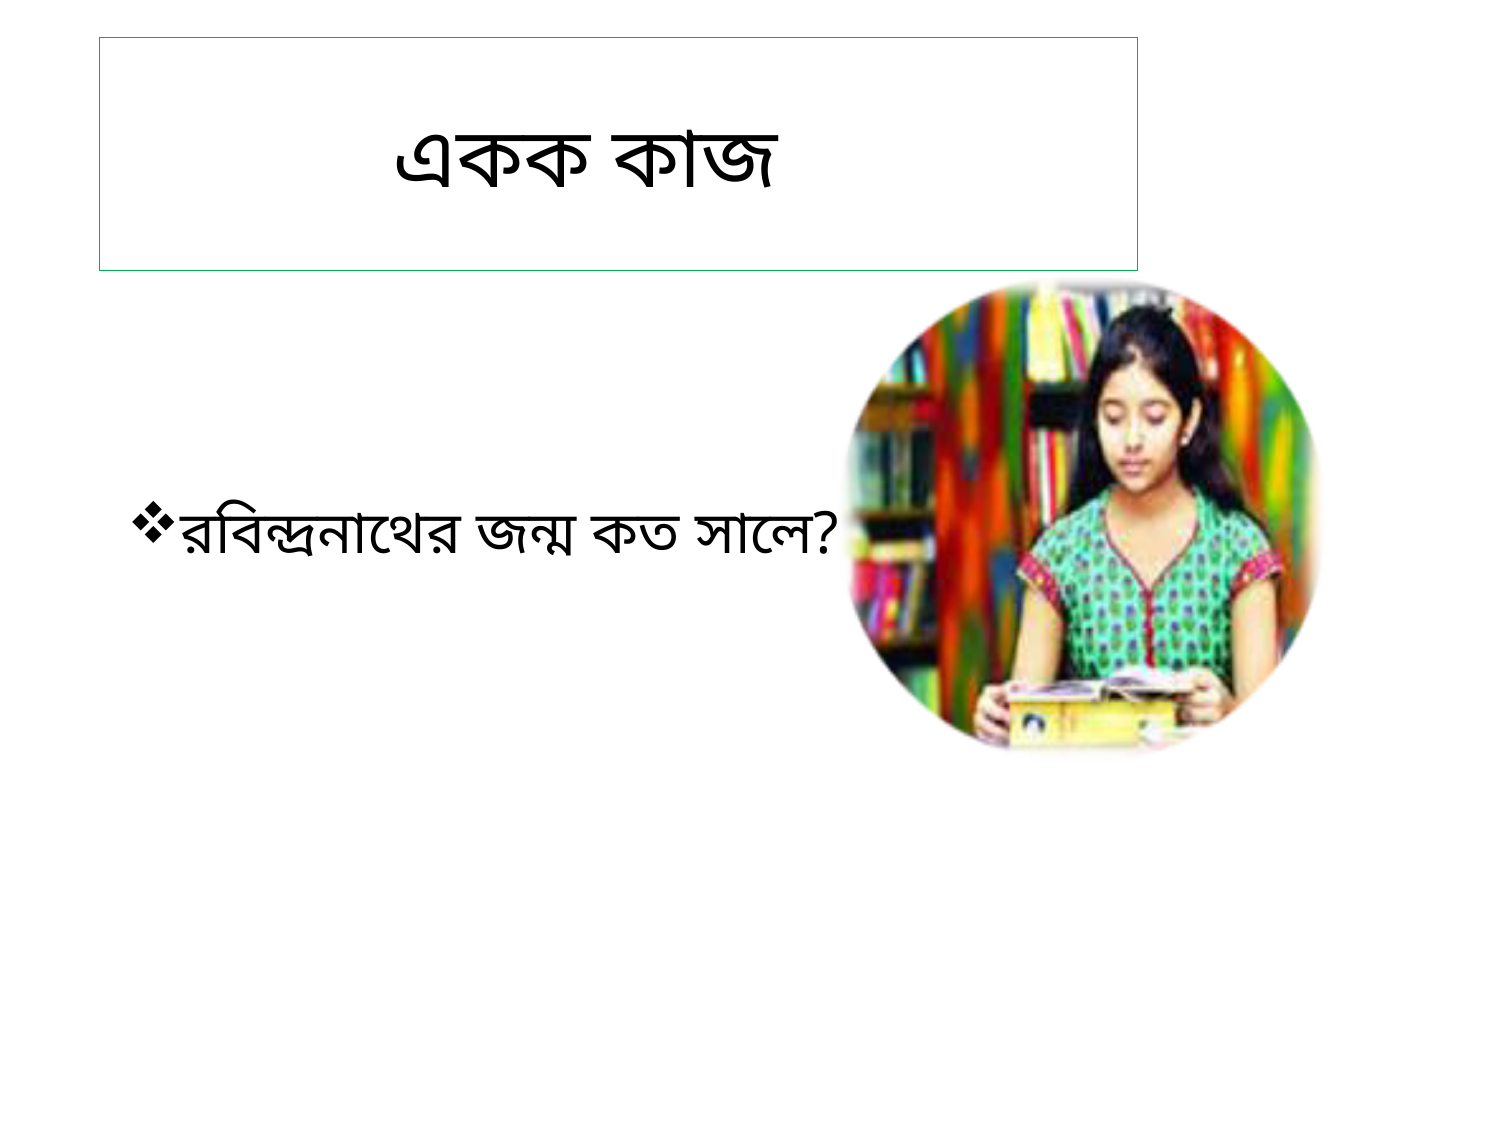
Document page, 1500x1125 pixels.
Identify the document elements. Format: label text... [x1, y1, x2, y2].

title একক কাজ [99, 37, 1138, 271]
picture [837, 274, 1326, 763]
text_box রবিন্দ্রনাথের জন্ম কত সালে? [112, 487, 1288, 813]
